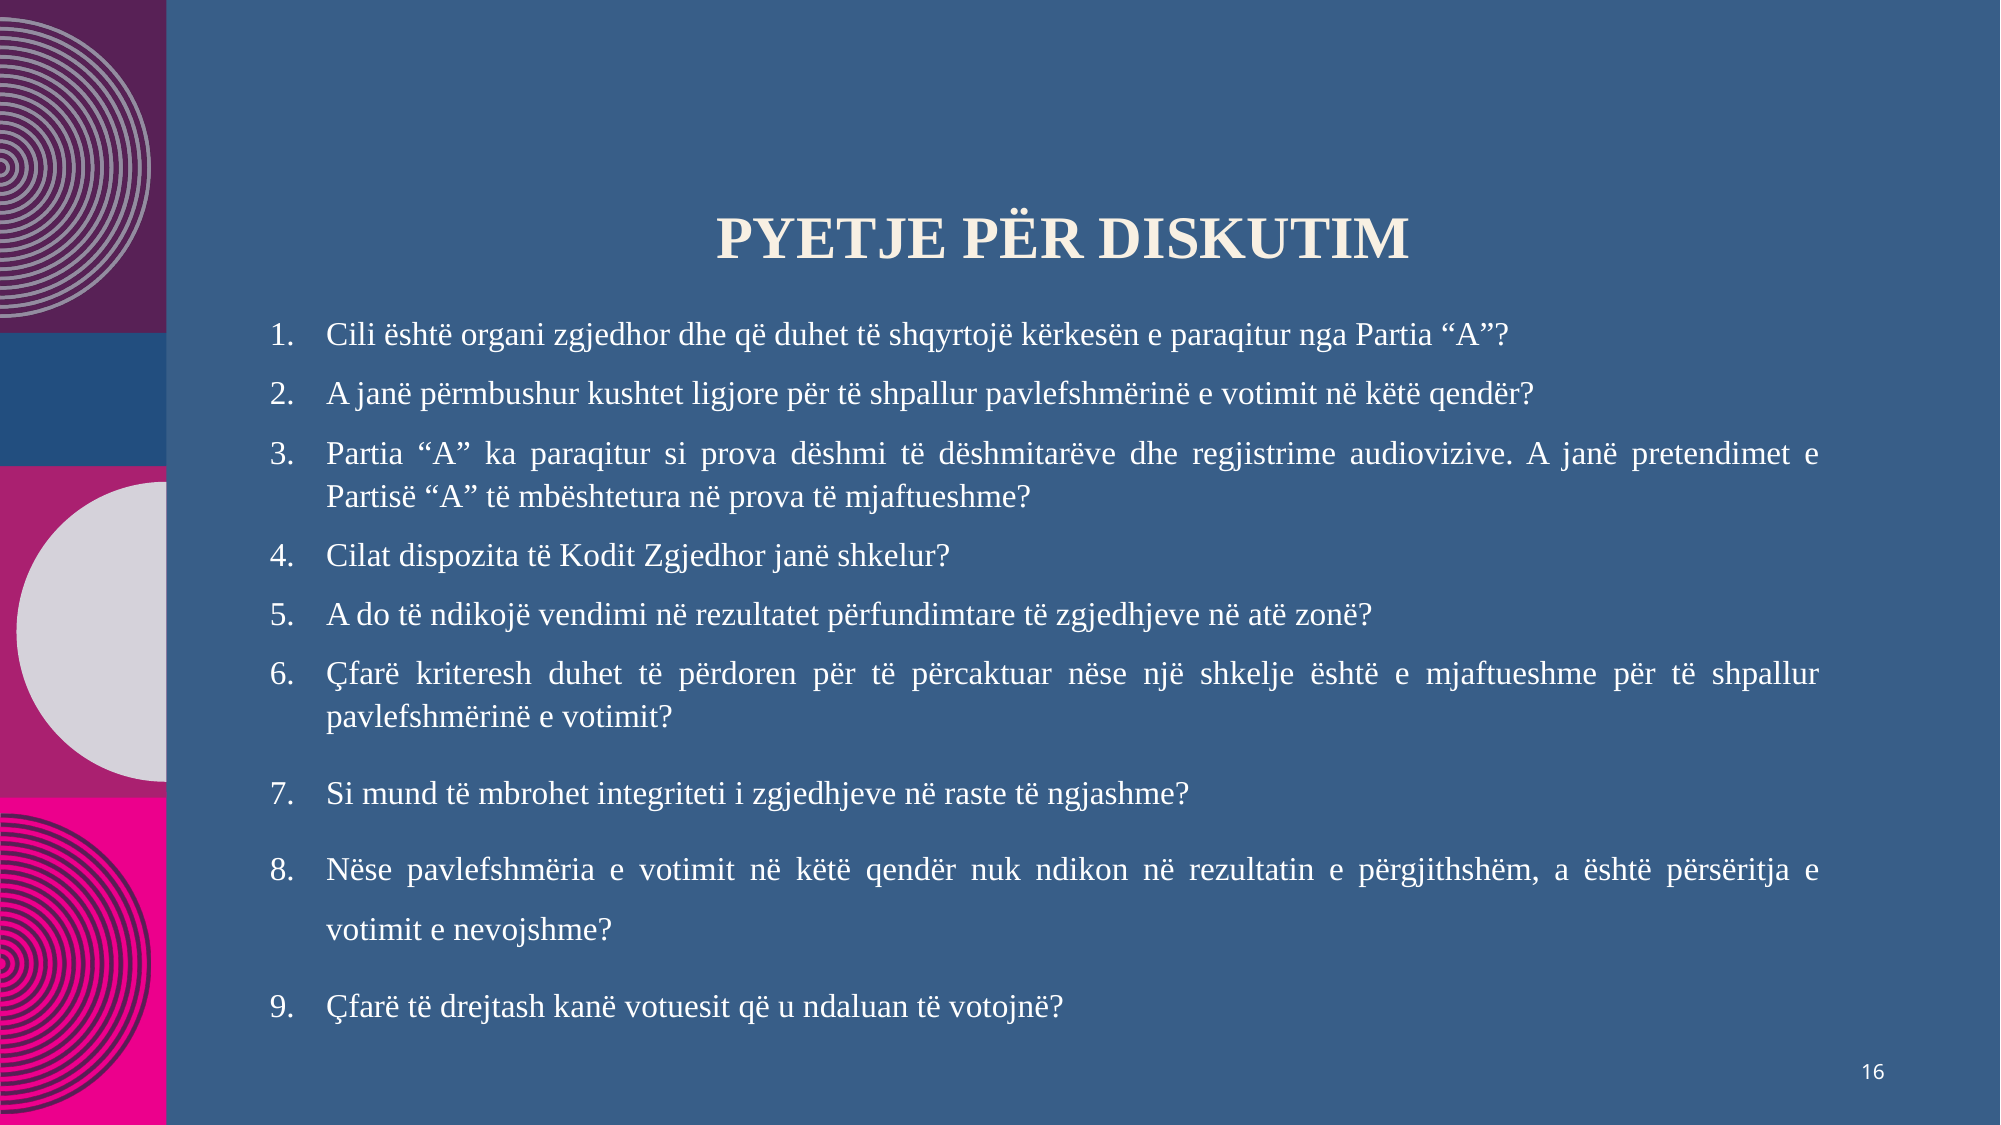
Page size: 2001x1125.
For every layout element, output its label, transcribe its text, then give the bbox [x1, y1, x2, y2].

slide_number 16 [1824, 1042, 1900, 1103]
picture [1, 814, 151, 1114]
title Pyetje për diskutim [254, 185, 1874, 326]
list Cili është organi zgjedhor dhe që duhet të shqyrtojë kërkesën e paraqitur nga Partia “A”? A janë përmbushur kushtet ligjore për të shpallur pavlefshmërinë e votimit në këtë qendër? Partia “A” ka paraqitur si prova dëshmi të dëshmitarëve dhe regjistrime audiovizive. A janë pretendimet e Partisë “A” të mbështetura në prova të mjaftueshme? Cilat dispozita të Kodit Zgjedhor janë shkelur? A do të ndikojë vendimi në rezultatet përfundimtare të zgjedhjeve në atë zonë? Çfarë kriteresh duhet të përdoren për të përcaktuar nëse një shkelje është e mjaftueshme për të shpallur pavlefshmërinë e votimit? Si mund të mbrohet integriteti i zgjedhjeve në raste të ngjashme? Nëse pavlefshmëria e votimit në këtë qendër nuk ndikon në rezultatin e përgjithshëm, a është përsëritja e votimit e nevojshme? Çfarë të drejtash kanë votuesit që u ndaluan të votojnë? [254, 302, 1838, 923]
picture [1, 18, 151, 318]
